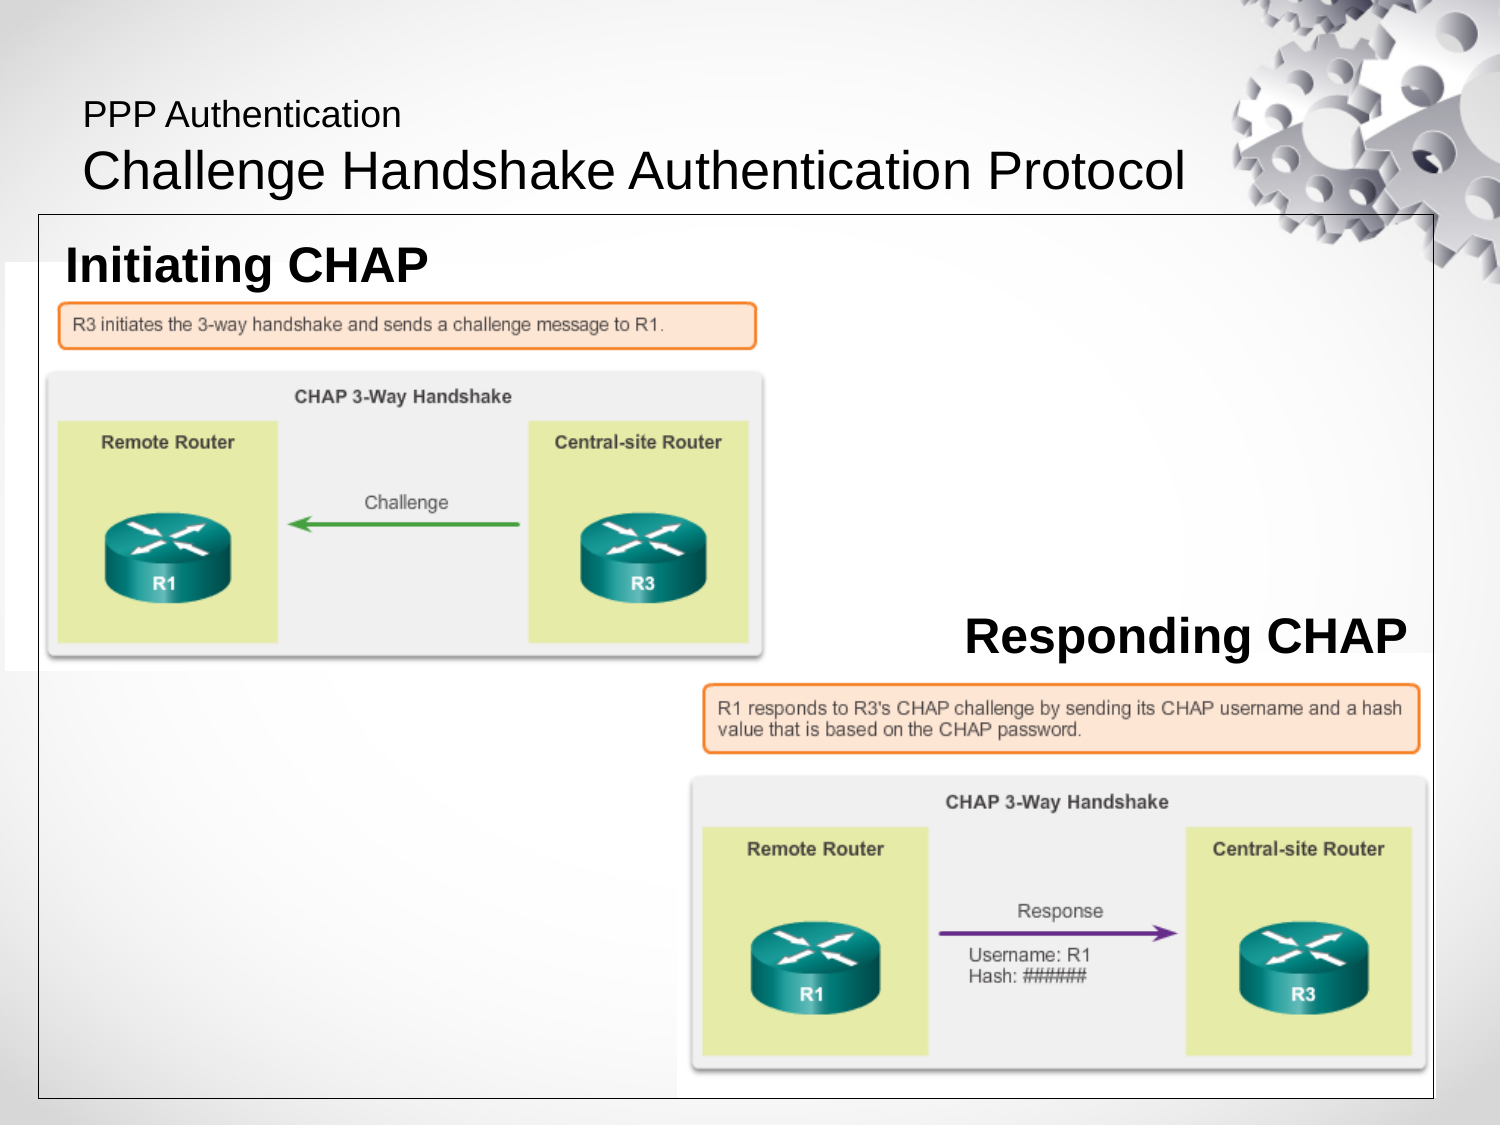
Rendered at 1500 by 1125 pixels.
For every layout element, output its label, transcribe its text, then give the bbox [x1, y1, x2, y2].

picture [0, 0, 1500, 1125]
text_box [38, 682, 672, 1099]
text_box [38, 214, 1434, 651]
title PPP Authentication Challenge Handshake Authentication Protocol [67, 76, 1434, 214]
